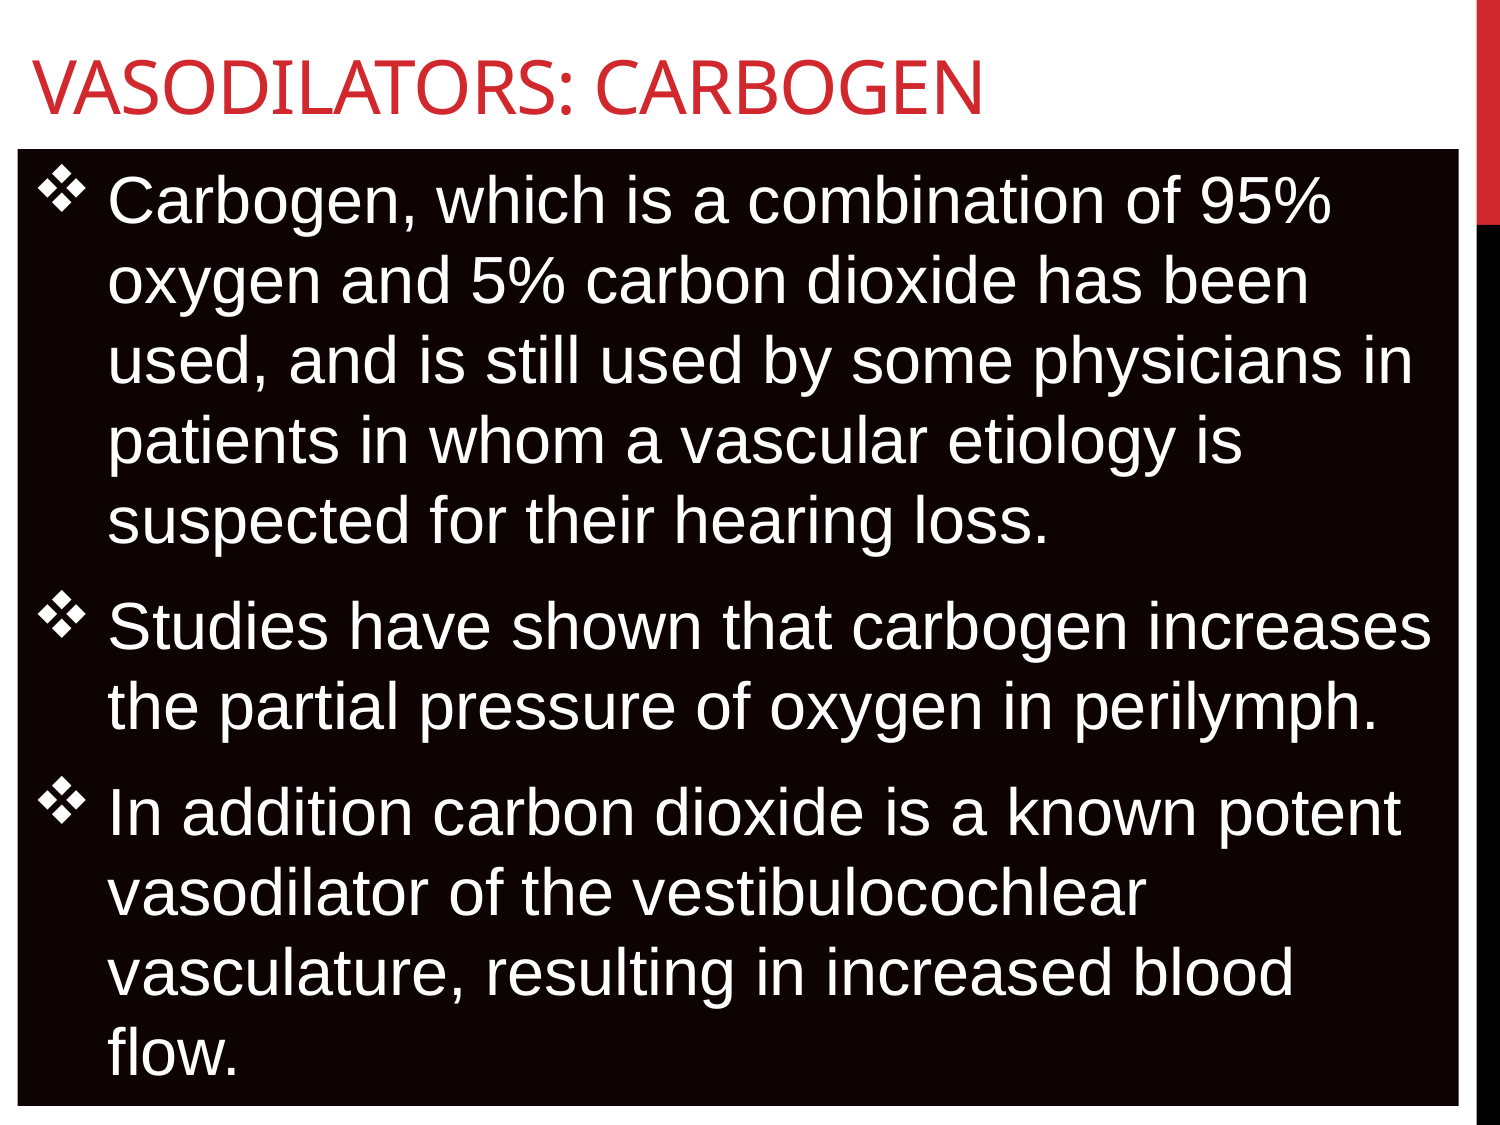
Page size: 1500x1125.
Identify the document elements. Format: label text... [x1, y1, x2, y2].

title Vasodilators: carbogen [17, 25, 1459, 138]
list Carbogen, which is a combination of 95% oxygen and 5% carbon dioxide has been used, and is still used by some physicians in patients in whom a vascular etiology is suspected for their hearing loss. Studies have shown that carbogen increases the partial pressure of oxygen in perilymph. In addition carbon dioxide is a known potent vasodilator of the vestibulocochlear vasculature, resulting in increased blood flow. [17, 149, 1459, 1106]
